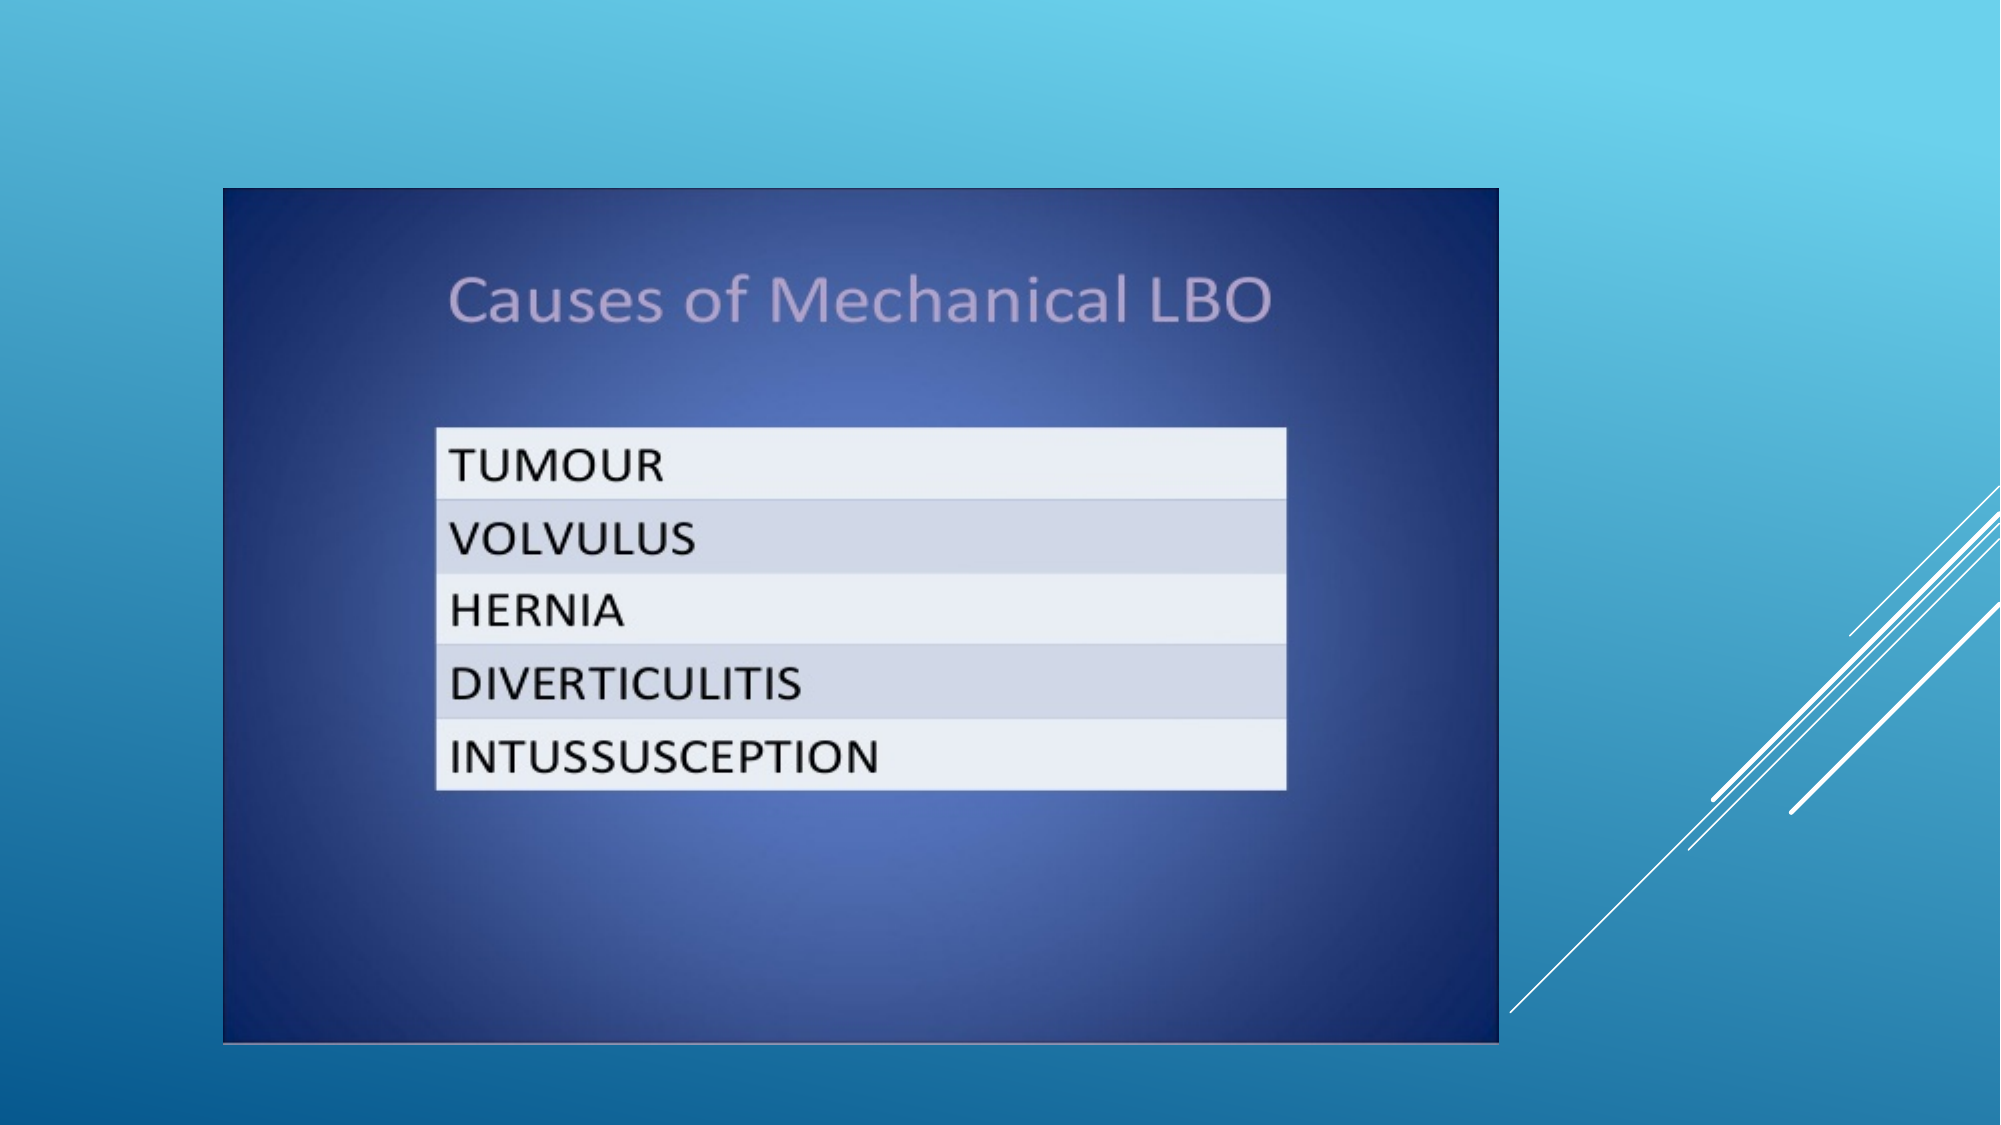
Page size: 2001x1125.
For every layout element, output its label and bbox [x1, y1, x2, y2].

picture [223, 187, 1499, 1045]
